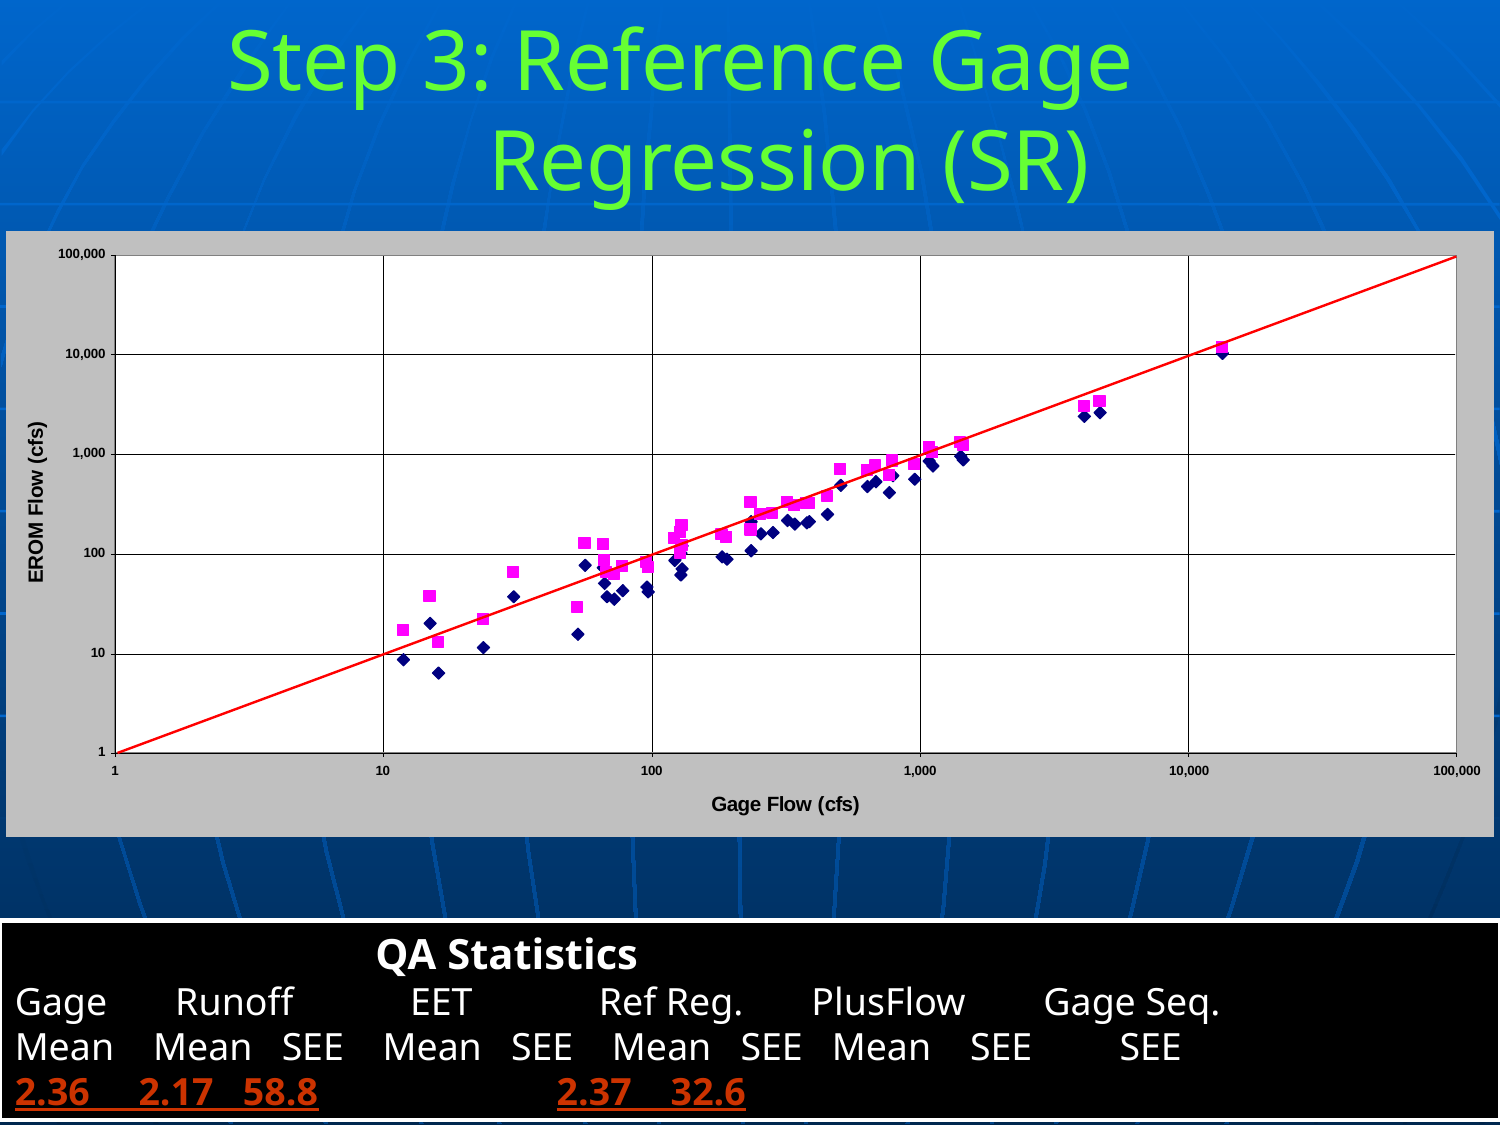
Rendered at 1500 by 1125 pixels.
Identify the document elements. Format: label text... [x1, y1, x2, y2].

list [0, 224, 1500, 842]
text_box Step 3: Reference Gage Regression (SR) [212, 0, 1150, 215]
text_box QA Statistics Gage Runoff EET Ref Reg. PlusFlow Gage Seq. Mean Mean SEE Mean SEE Mean SEE Mean SEE SEE 2.36 2.17 58.8 2.17 58.8 2.37 32.6 2.37 32.6 23.0 [0, 920, 1500, 1121]
